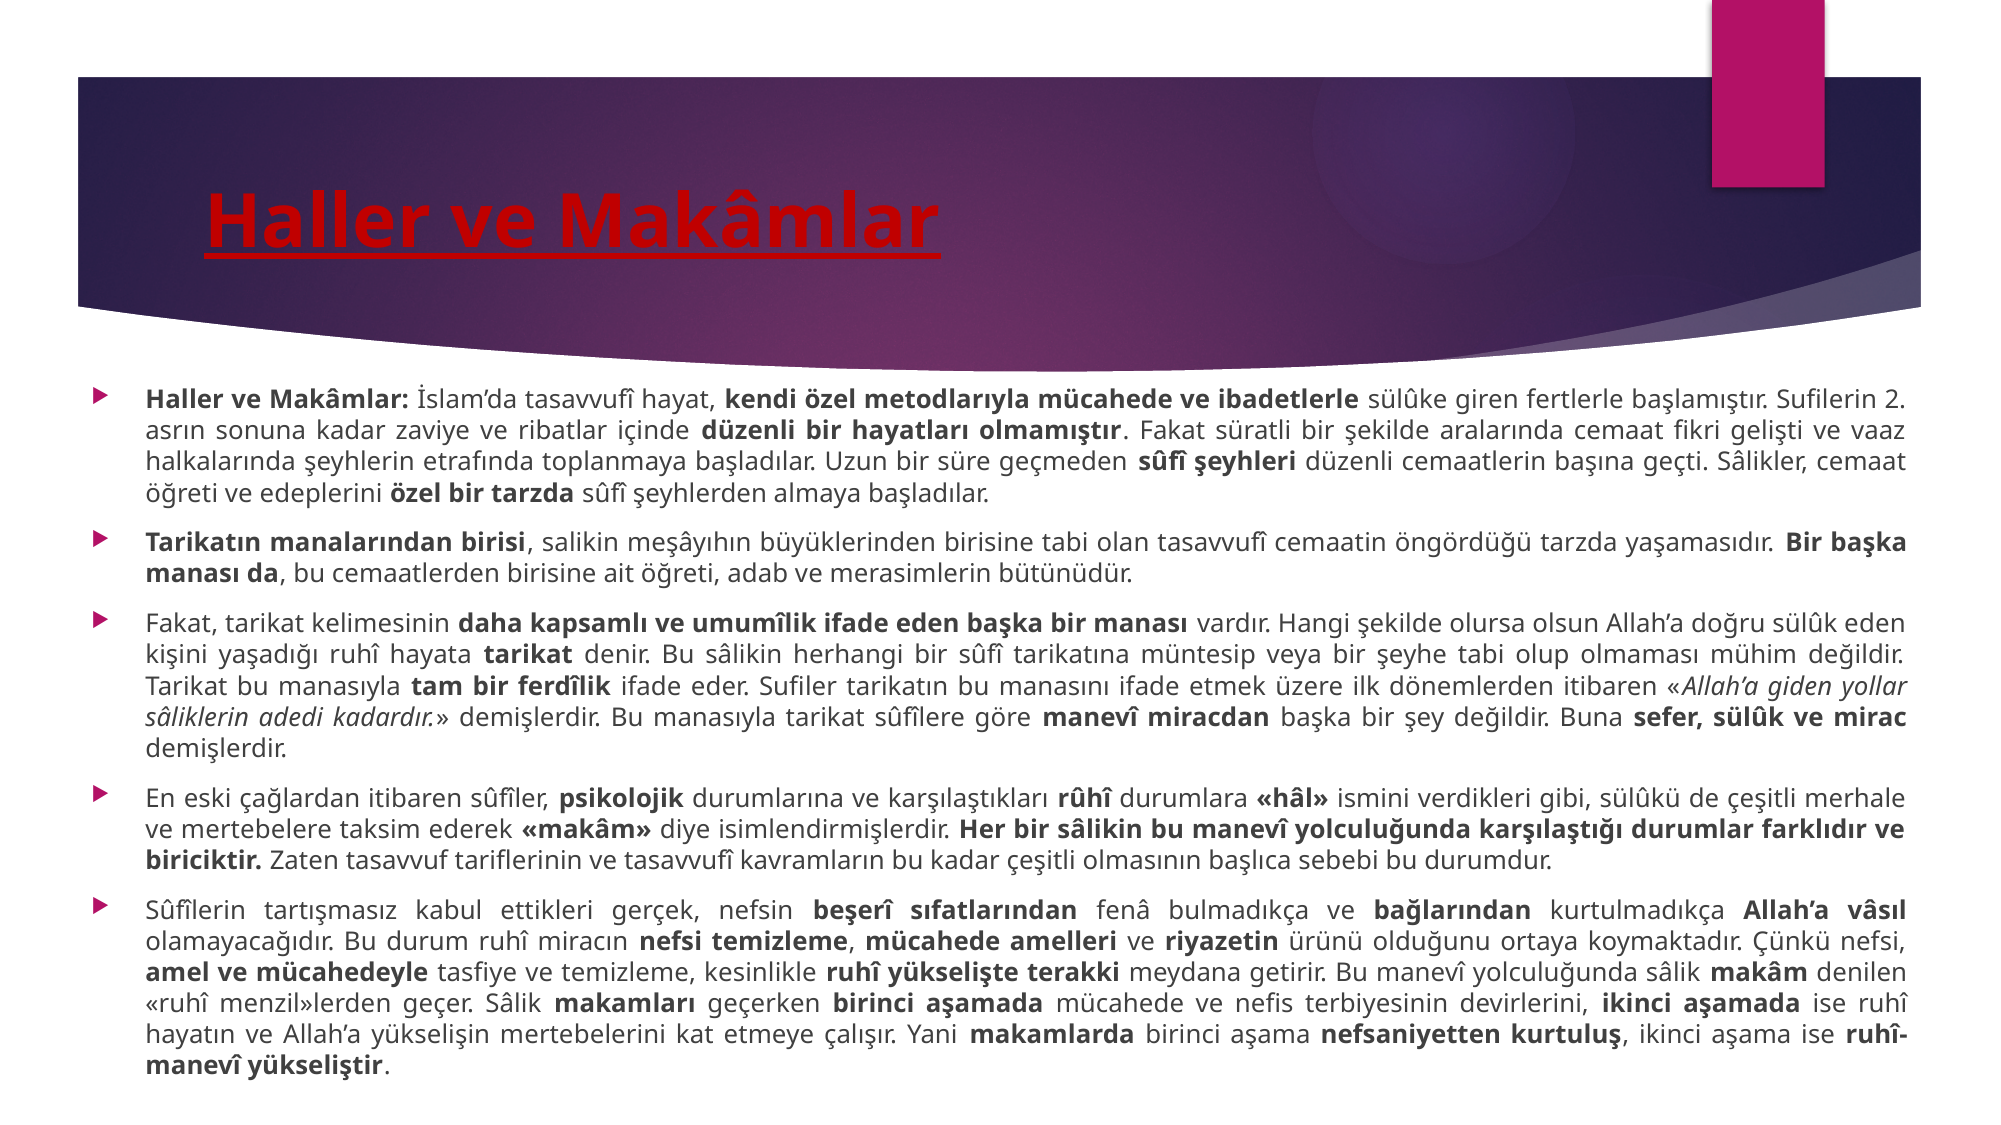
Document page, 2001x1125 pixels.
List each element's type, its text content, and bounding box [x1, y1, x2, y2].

list Haller ve Makâmlar: İslam’da tasavvufî hayat, kendi özel metodlarıyla mücahede ve ibadetlerle sülûke giren fertlerle başlamıştır. Sufilerin 2. asrın sonuna kadar zaviye ve ribatlar içinde düzenli bir hayatları olmamıştır. Fakat süratli bir şekilde aralarında cemaat fikri gelişti ve vaaz halkalarında şeyhlerin etrafında toplanmaya başladılar. Uzun bir süre geçmeden sûfî şeyhleri düzenli cemaatlerin başına geçti. Sâlikler, cemaat öğreti ve edeplerini özel bir tarzda sûfî şeyhlerden almaya başladılar. Tarikatın manalarından birisi, salikin meşâyıhın büyüklerinden birisine tabi olan tasavvufî cemaatin öngördüğü tarzda yaşamasıdır. Bir başka manası da, bu cemaatlerden birisine ait öğreti, adab ve merasimlerin bütünüdür. Fakat, tarikat kelimesinin daha kapsamlı ve umumîlik ifade eden başka bir manası vardır. Hangi şekilde olursa olsun Allah’a doğru sülûk eden kişini yaşadığı ruhî hayata tarikat denir. Bu sâlikin herhangi bir sûfî tarikatına müntesip veya bir şeyhe tabi olup olmaması mühim değildir. Tarikat bu manasıyla tam bir ferdîlik ifade eder. Sufiler tarikatın bu manasını ifade etmek üzere ilk dönemlerden itibaren «Allah’a giden yollar sâliklerin adedi kadardır.» demişlerdir. Bu manasıyla tarikat sûfîlere göre manevî miracdan başka bir şey değildir. Buna sefer, sülûk ve mirac demişlerdir. En eski çağlardan itibaren sûfîler, psikolojik durumlarına ve karşılaştıkları rûhî durumlara «hâl» ismini verdikleri gibi, sülûkü de çeşitli merhale ve mertebelere taksim ederek «makâm» diye isimlendirmişlerdir. Her bir sâlikin bu manevî yolculuğunda karşılaştığı durumlar farklıdır ve biriciktir. Zaten tasavvuf tariflerinin ve tasavvufî kavramların bu kadar çeşitli olmasının başlıca sebebi bu durumdur. Sûfîlerin tartışmasız kabul ettikleri gerçek, nefsin beşerî sıfatlarından fenâ bulmadıkça ve bağlarından kurtulmadıkça Allah’a vâsıl olamayacağıdır. Bu durum ruhî miracın nefsi temizleme, mücahede amelleri ve riyazetin ürünü olduğunu ortaya koymaktadır. Çünkü nefsi, amel ve mücahedeyle tasfiye ve temizleme, kesinlikle ruhî yükselişte terakki meydana getirir. Bu manevî yolculuğunda sâlik makâm denilen «ruhî menzil»lerden geçer. Sâlik makamları geçerken birinci aşamada mücahede ve nefis terbiyesinin devirlerini, ikinci aşamada ise ruhî hayatın ve Allah’a yükselişin mertebelerini kat etmeye çalışır. Yani makamlarda birinci aşama nefsaniyetten kurtuluş, ikinci aşama ise ruhî-manevî yükseliştir. [76, 375, 1923, 1102]
title Haller ve Makâmlar [189, 159, 1627, 276]
